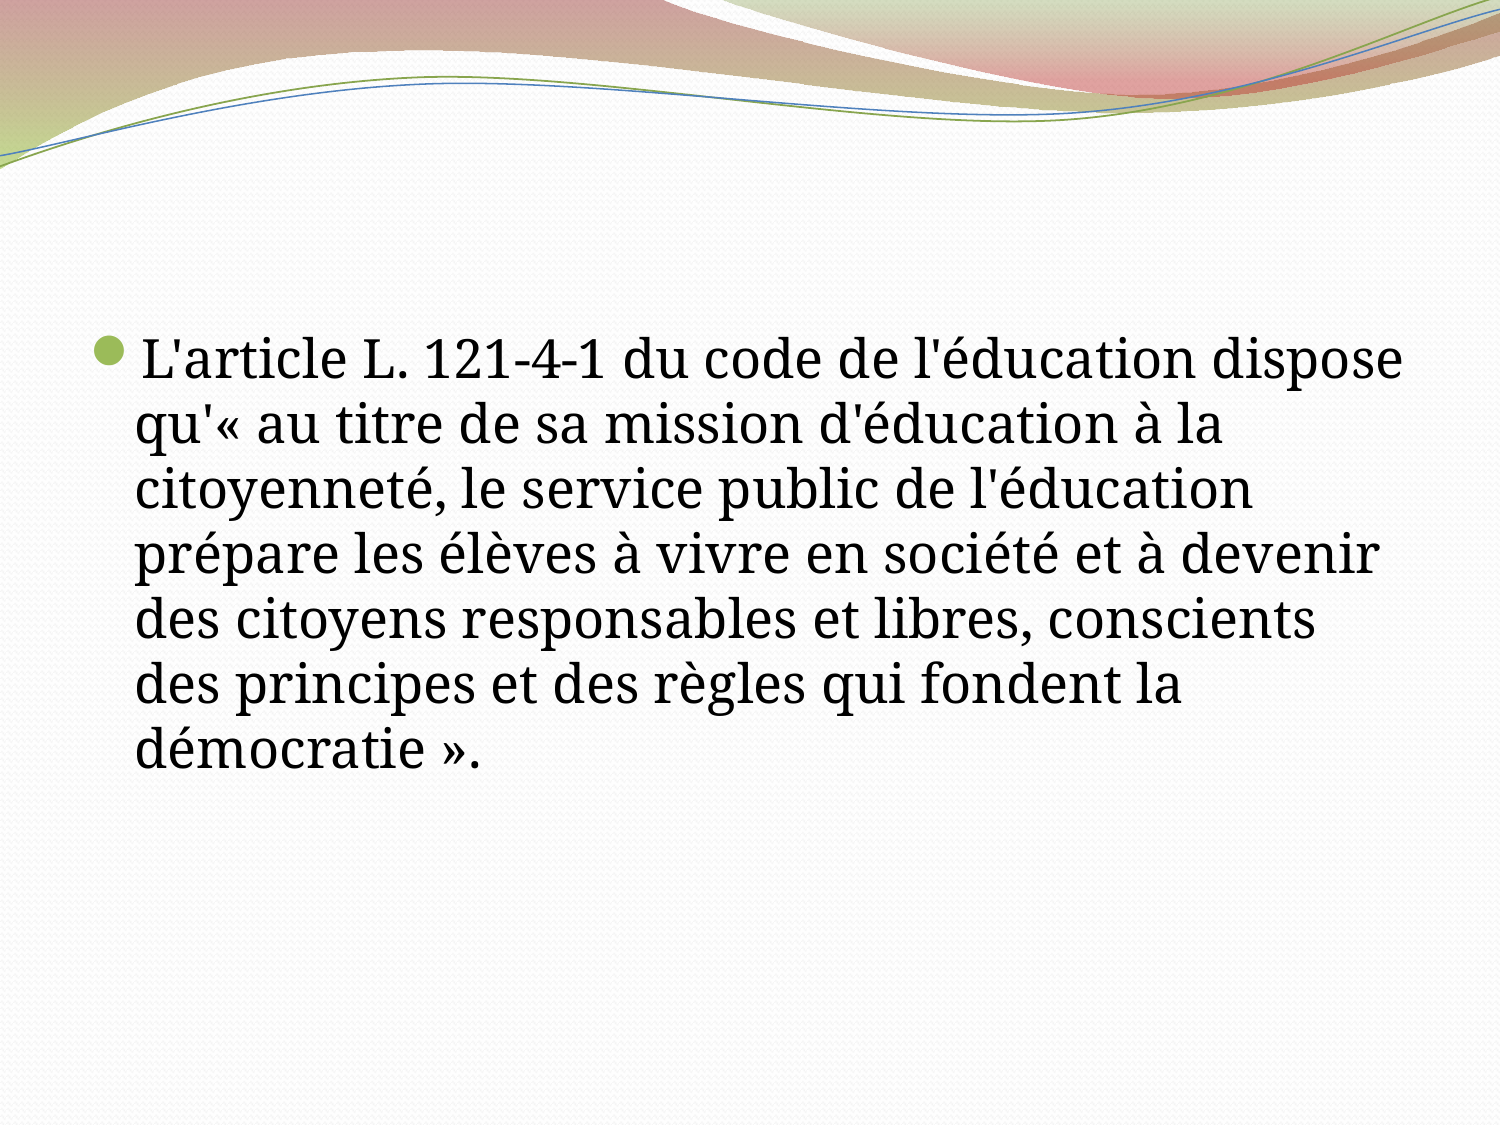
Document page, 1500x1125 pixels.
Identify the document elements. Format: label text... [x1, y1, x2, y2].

list L'article L. 121-4-1 du code de l'éducation dispose qu'« au titre de sa mission d'éducation à la citoyenneté, le service public de l'éducation prépare les élèves à vivre en société et à devenir des citoyens responsables et libres, conscients des principes et des règles qui fondent la démocratie ». [75, 317, 1425, 1038]
